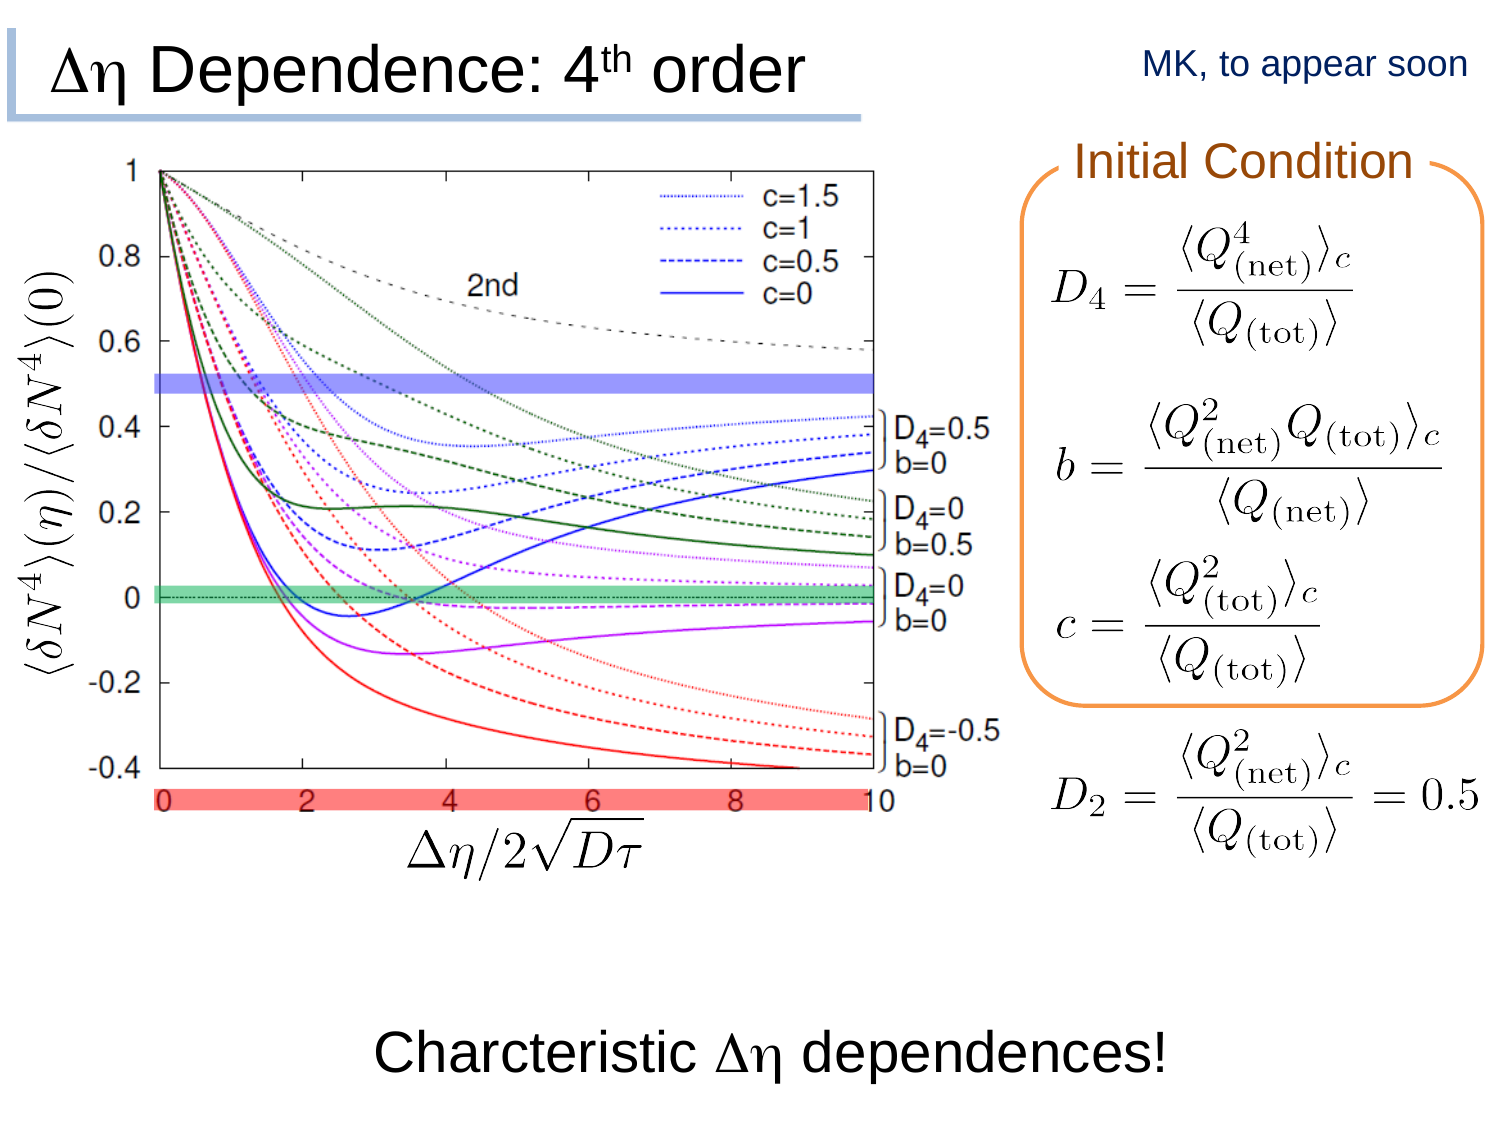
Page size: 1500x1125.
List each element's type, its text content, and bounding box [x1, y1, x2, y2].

title Dh Dependence: 4th order [15, 17, 872, 115]
picture [1051, 221, 1353, 351]
text_box Charcteristic Dh dependences! [359, 1006, 1185, 1092]
text_box MK, to appear soon [1127, 31, 1484, 91]
picture [1056, 398, 1442, 530]
picture [1051, 729, 1478, 858]
picture [407, 818, 645, 881]
text_box [1019, 161, 1485, 708]
picture [1056, 555, 1320, 688]
picture [0, 148, 1012, 815]
text_box Initial Condition [1058, 121, 1430, 197]
